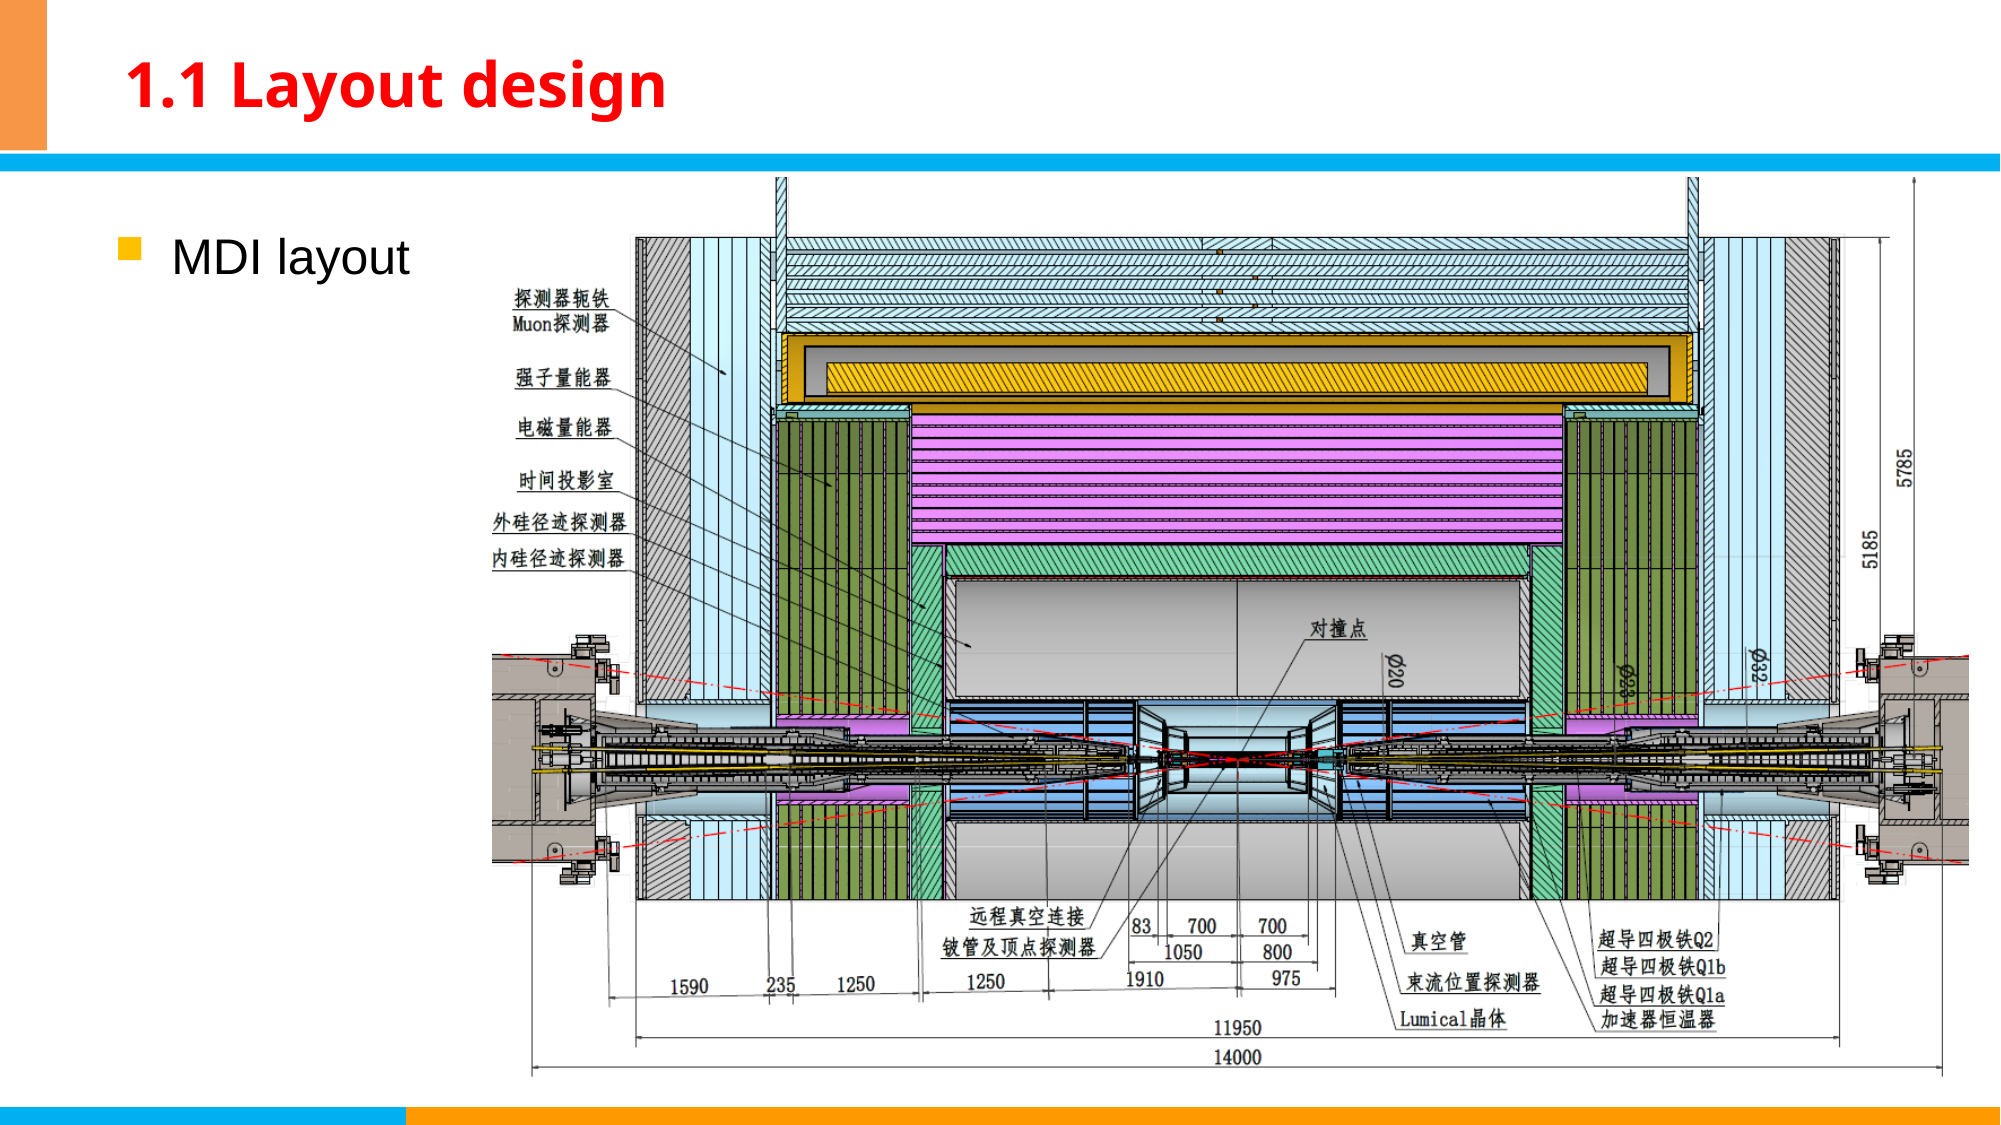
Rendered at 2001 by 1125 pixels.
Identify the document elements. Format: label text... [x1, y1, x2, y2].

picture [491, 177, 1969, 1105]
title 1.1 Layout design [109, 23, 1875, 143]
list MDI layout [99, 210, 486, 504]
